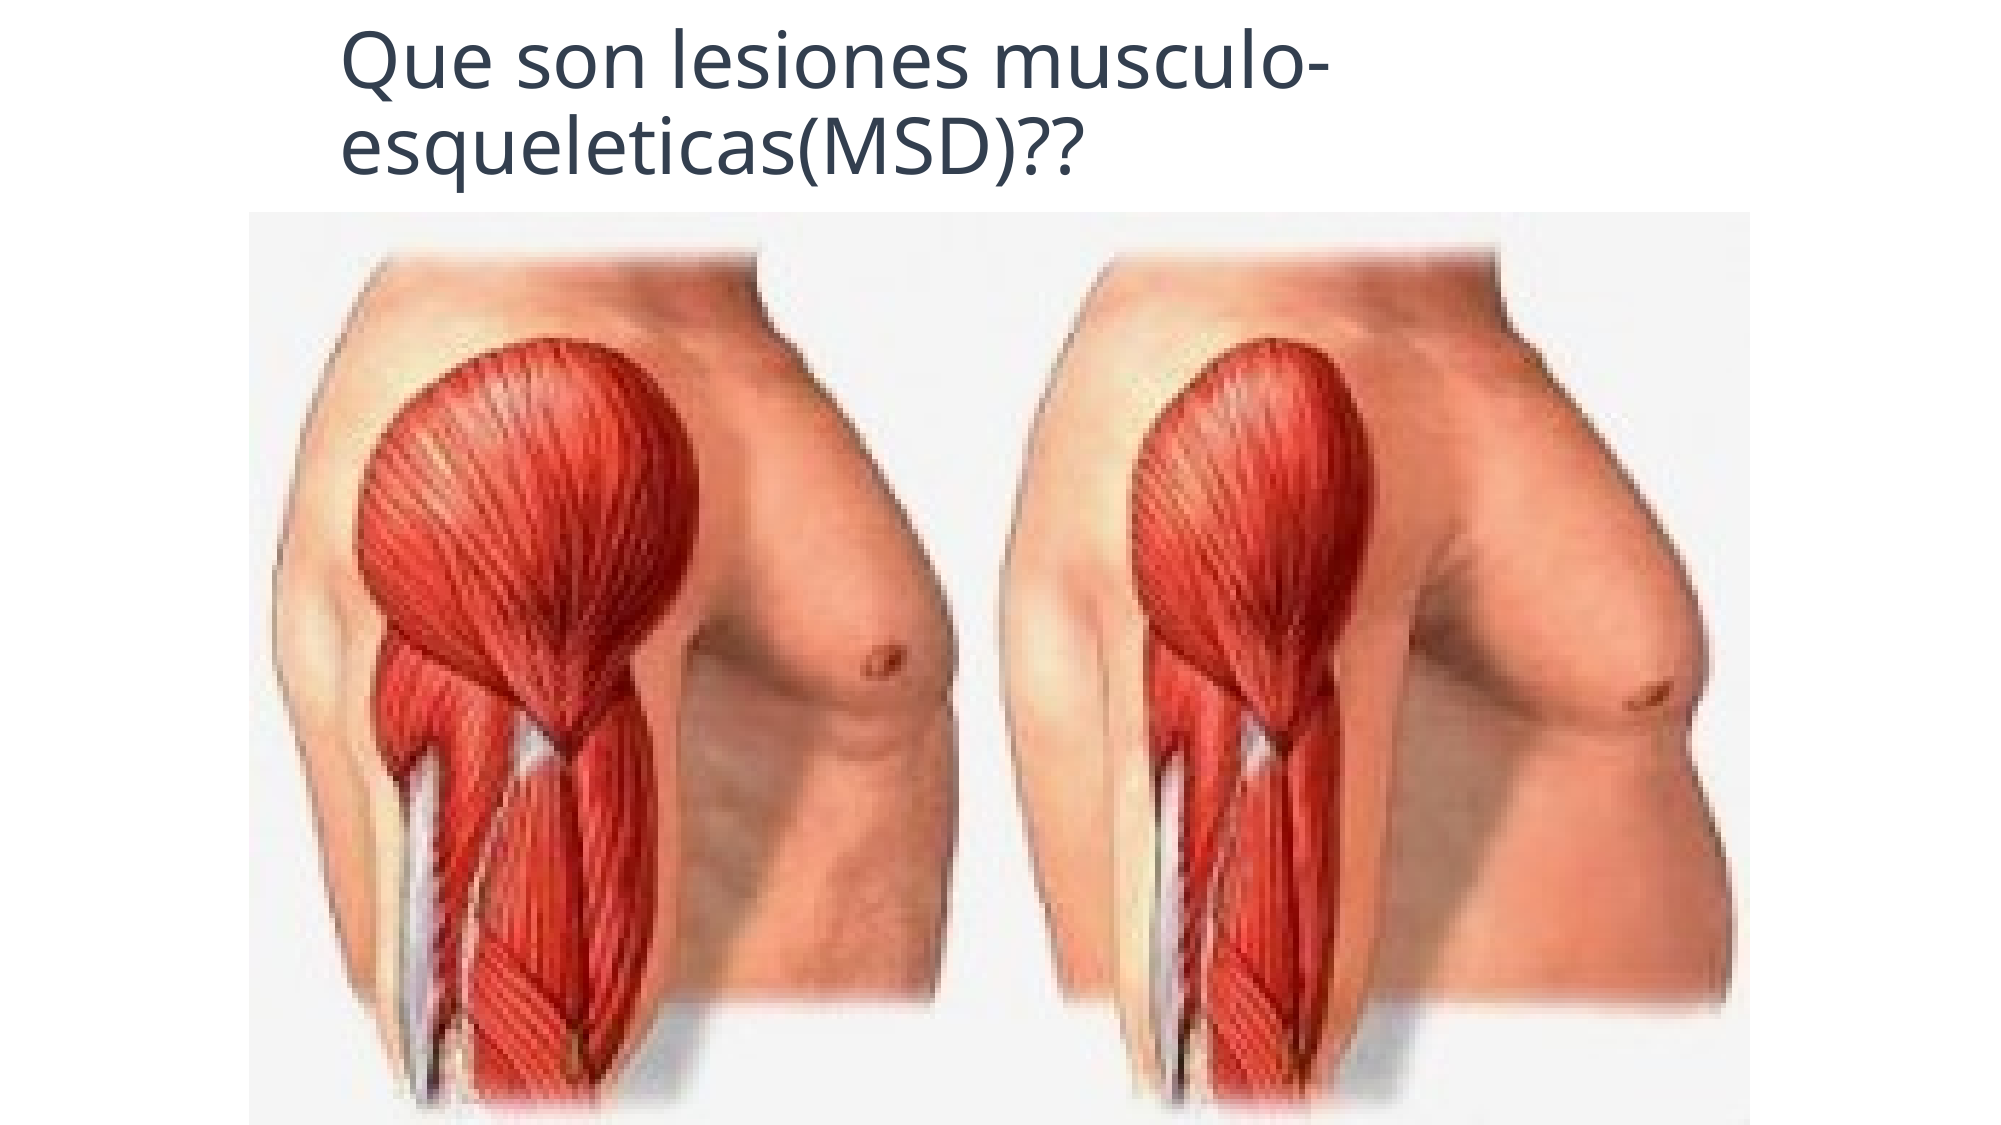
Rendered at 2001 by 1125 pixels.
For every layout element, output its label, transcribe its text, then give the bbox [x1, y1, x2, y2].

title Que son lesiones musculo-esqueleticas(MSD)?? [324, 12, 1675, 200]
picture [249, 212, 1750, 1125]
